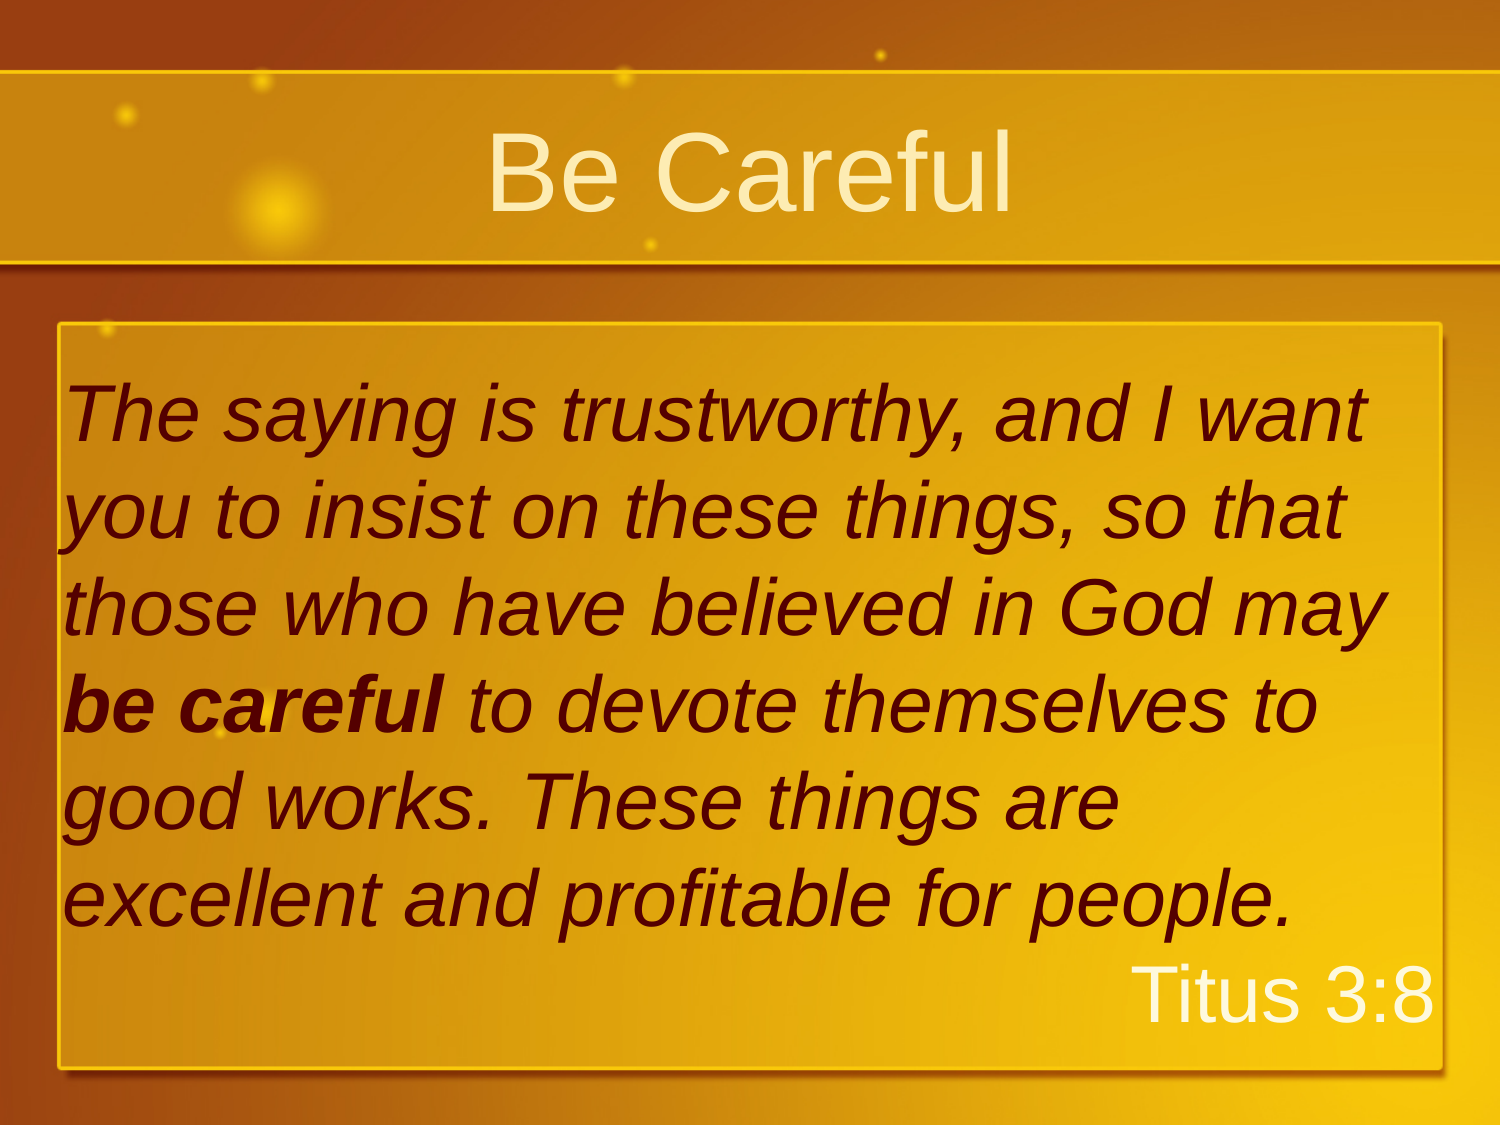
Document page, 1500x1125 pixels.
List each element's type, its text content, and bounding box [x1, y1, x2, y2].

list The saying is trustworthy, and I want you to insist on these things, so that those who have believed in God may be careful to devote themselves to good works. These things are excellent and profitable for people. Titus 3:8 [62, 324, 1438, 1075]
picture [0, 0, 1500, 1125]
title Be Careful [45, 78, 1455, 256]
